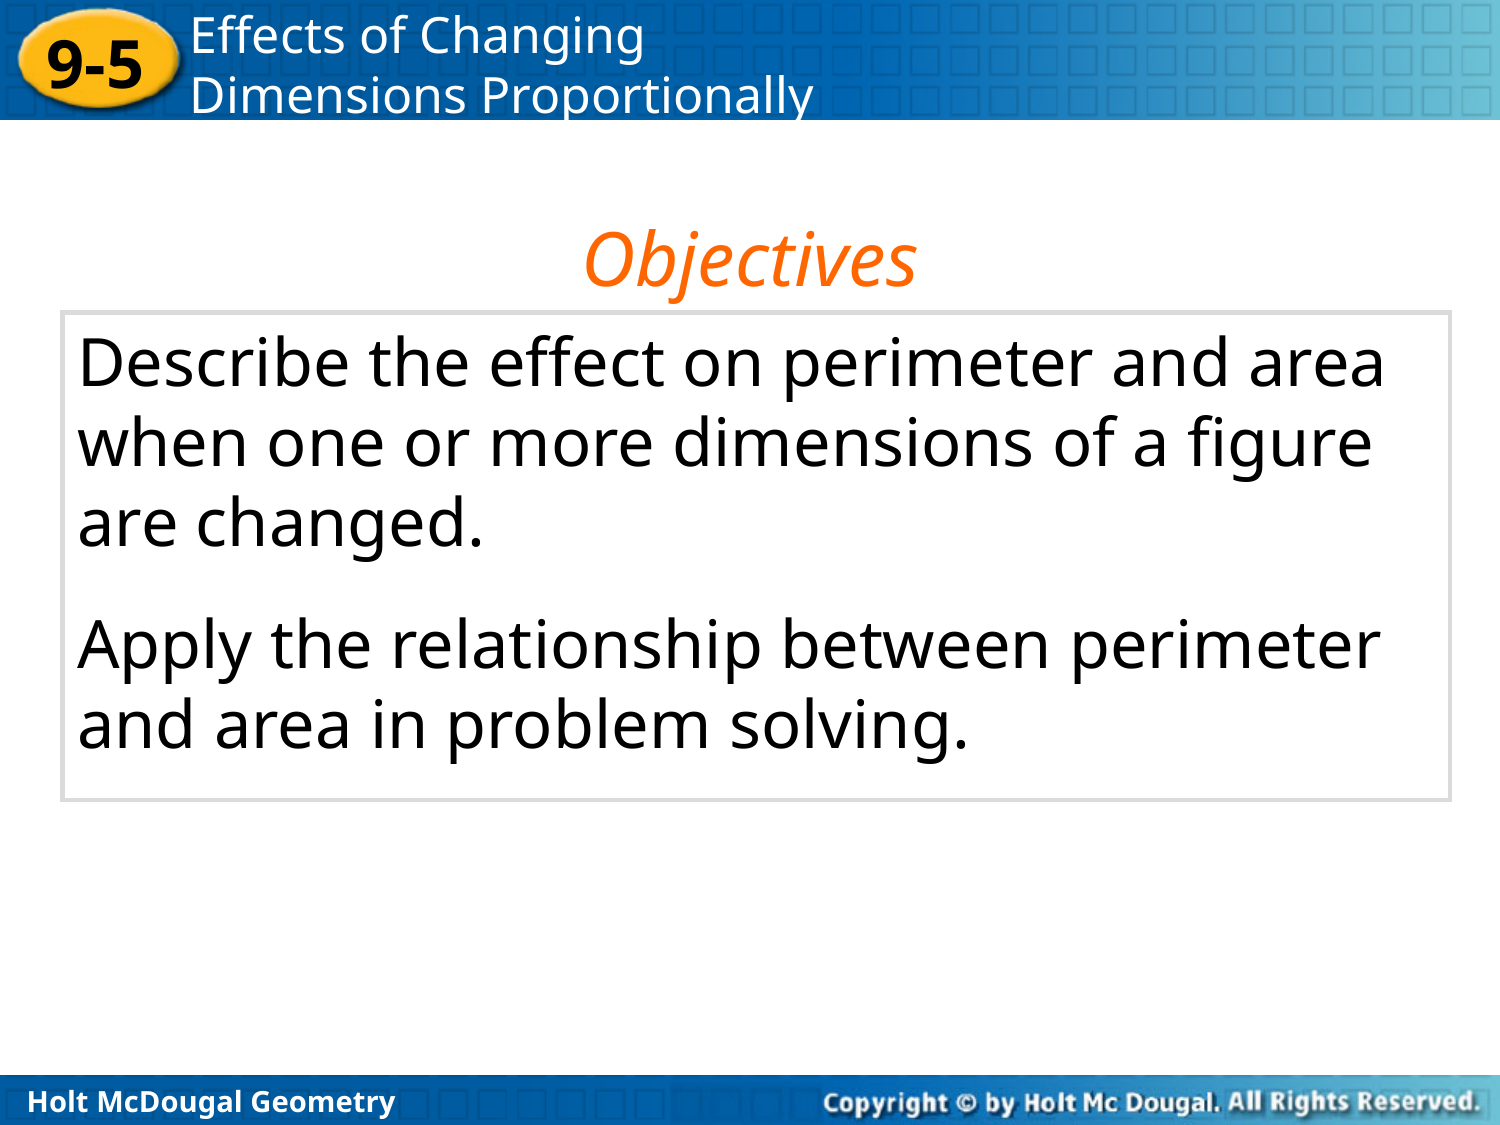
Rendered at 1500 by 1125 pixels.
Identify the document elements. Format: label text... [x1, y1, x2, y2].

text_box Describe the effect on perimeter and area when one or more dimensions of a figure are changed. Apply the relationship between perimeter and area in problem solving. [62, 313, 1450, 800]
picture [569, 89, 583, 110]
text_box Objectives [0, 200, 1500, 313]
picture [0, 0, 1500, 120]
picture [0, 1075, 1500, 1125]
